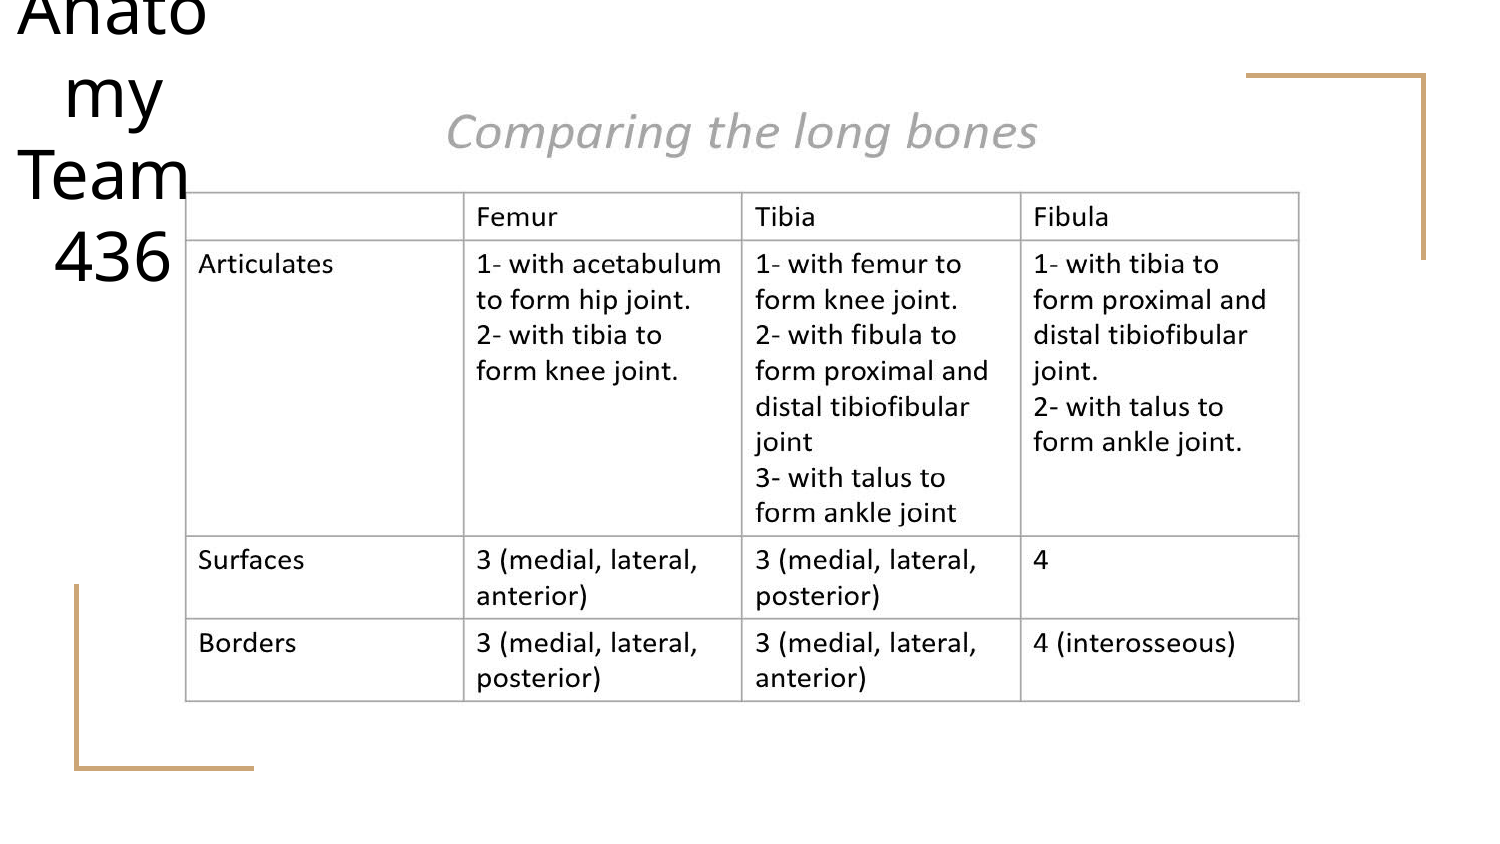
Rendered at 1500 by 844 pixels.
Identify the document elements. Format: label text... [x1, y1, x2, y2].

picture [114, 93, 1391, 751]
title Anatomy Team 436 [0, 0, 247, 311]
